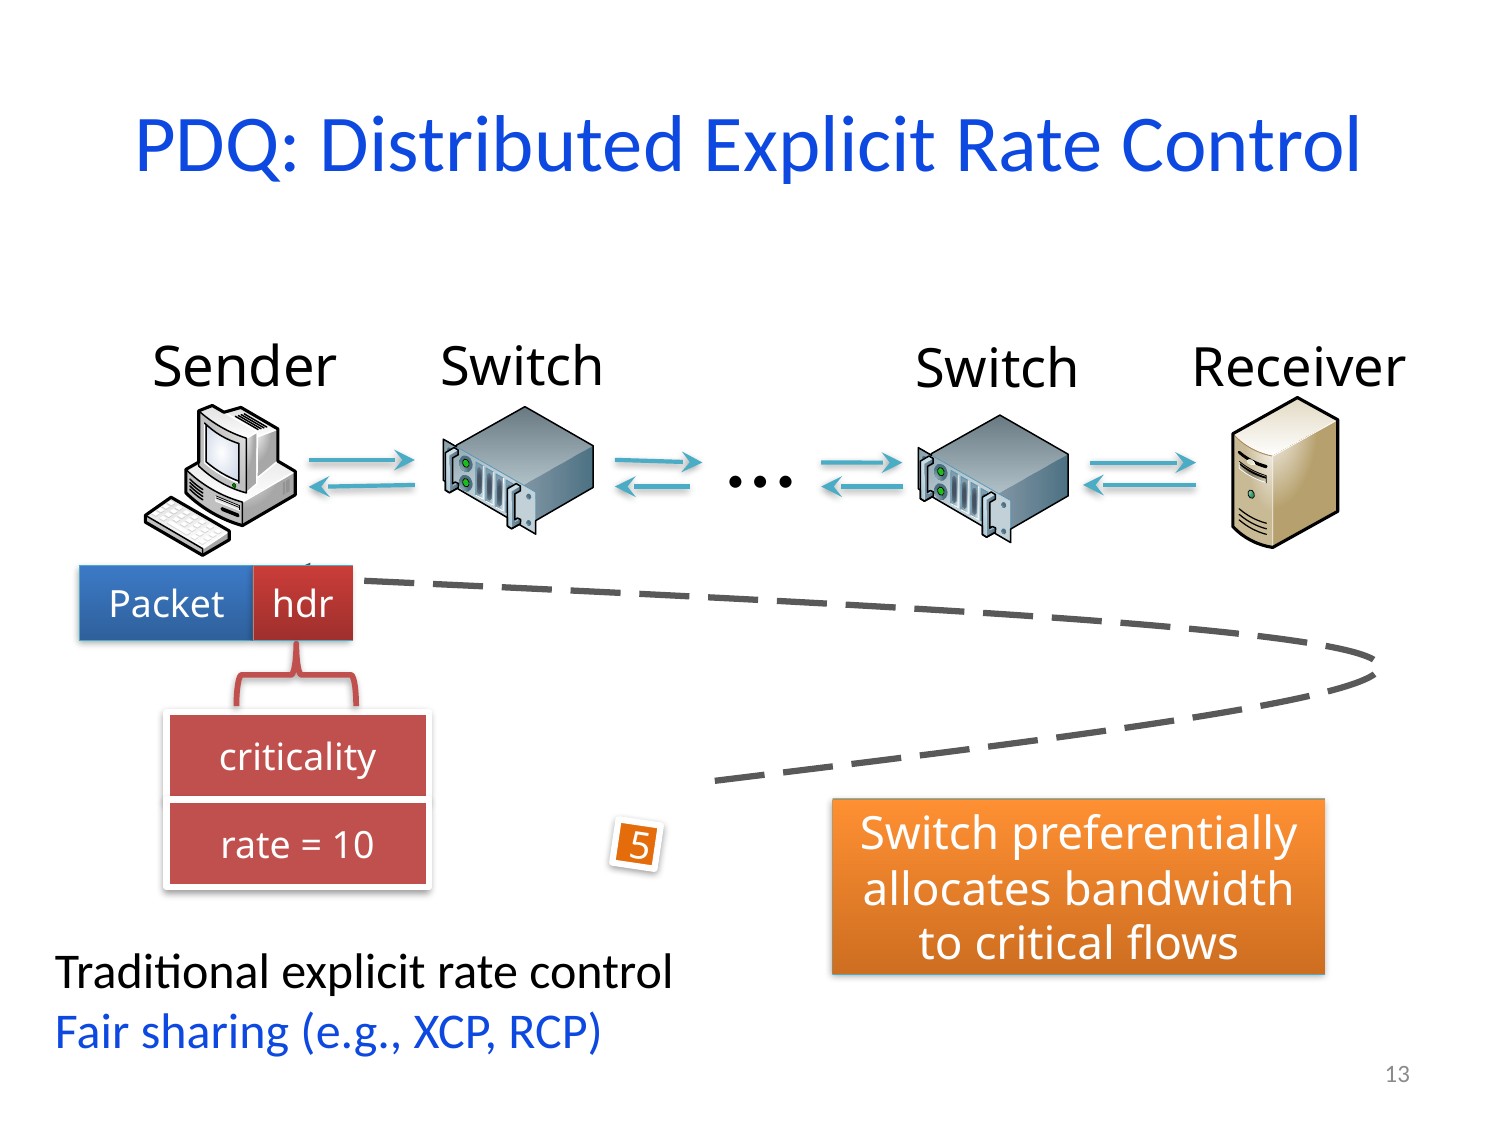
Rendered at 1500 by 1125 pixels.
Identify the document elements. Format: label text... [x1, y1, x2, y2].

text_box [427, 379, 610, 609]
text_box [435, 592, 1380, 781]
text_box Traditional explicit rate control Fair sharing (e.g., XCP, RCP) [40, 931, 798, 1066]
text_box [614, 459, 703, 463]
text_box 5 [612, 819, 661, 869]
text_box Receiver [1176, 325, 1440, 423]
slide_number 13 [1074, 1042, 1425, 1103]
text_box Sender [137, 323, 357, 409]
text_box Switch [424, 323, 644, 410]
text_box Switch [899, 325, 1119, 412]
text_box Switch preferentially allocates bandwidth to critical flows [832, 798, 1325, 975]
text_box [902, 387, 1085, 617]
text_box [1227, 391, 1344, 597]
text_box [78, 565, 430, 888]
text_box … [711, 380, 811, 515]
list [139, 399, 302, 563]
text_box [308, 484, 416, 488]
title PDQ: Distributed Explicit Rate Control [75, 45, 1425, 233]
